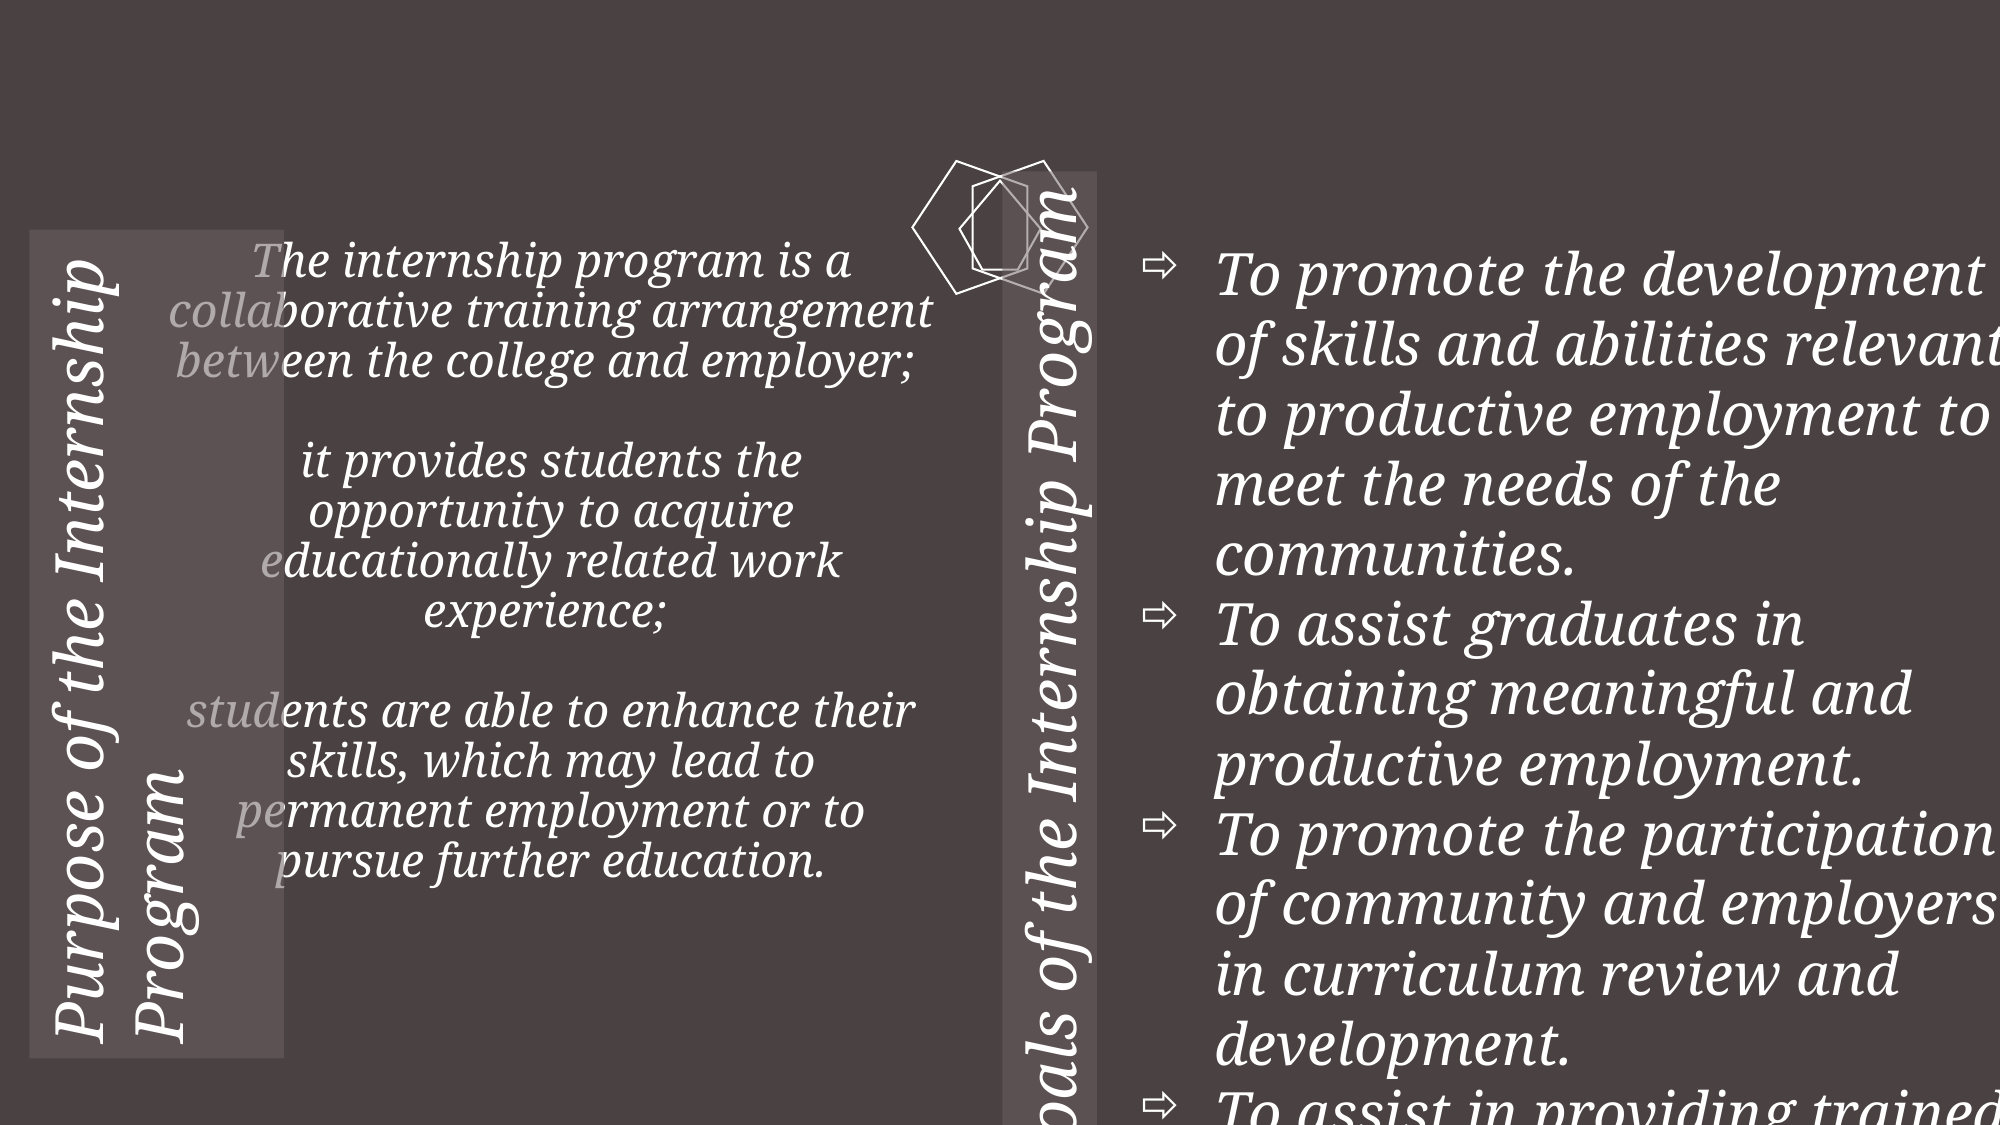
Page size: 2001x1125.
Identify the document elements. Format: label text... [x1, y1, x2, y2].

text_box To promote the development of skills and abilities relevant to productive employment to meet the needs of the communities. To assist graduates in obtaining meaningful and productive employment. To promote the participation of community and employers in curriculum review and development. To assist in providing trained local manpower to meet the needs of the community. [1124, 229, 2000, 1125]
text_box Purpose of the Internship Program [29, 229, 284, 1059]
title The internship program is a collaborative training arrangement between the college and employer; it provides students the opportunity to acquire educationally related work experience; students are able to enhance their skills, which may lead to permanent employment or to pursue further education. [284, 229, 952, 1059]
text_box Goals of the Internship Program [1002, 171, 1097, 1125]
